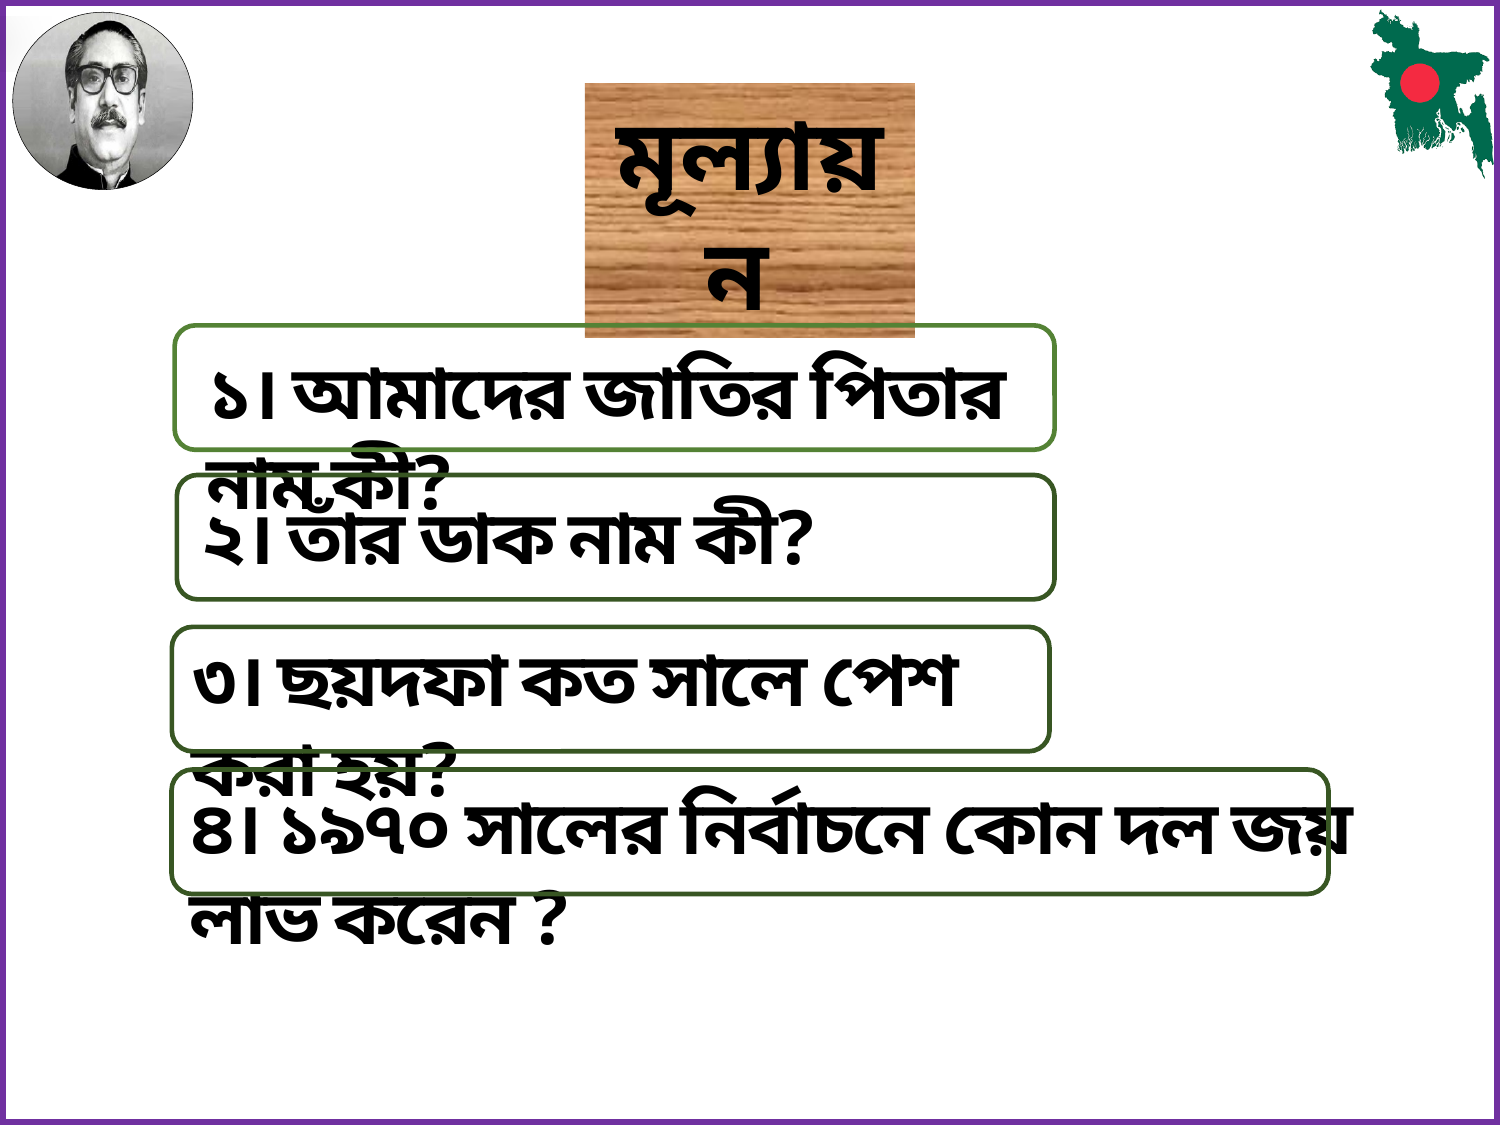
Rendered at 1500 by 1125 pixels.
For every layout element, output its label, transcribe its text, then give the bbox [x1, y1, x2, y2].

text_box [176, 474, 1055, 600]
text_box [0, 0, 1500, 1125]
picture [12, 12, 193, 190]
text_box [174, 325, 1055, 450]
text_box মূল্যায়ন [584, 83, 915, 323]
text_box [171, 769, 1367, 895]
picture [1370, 9, 1494, 179]
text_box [171, 624, 1050, 752]
